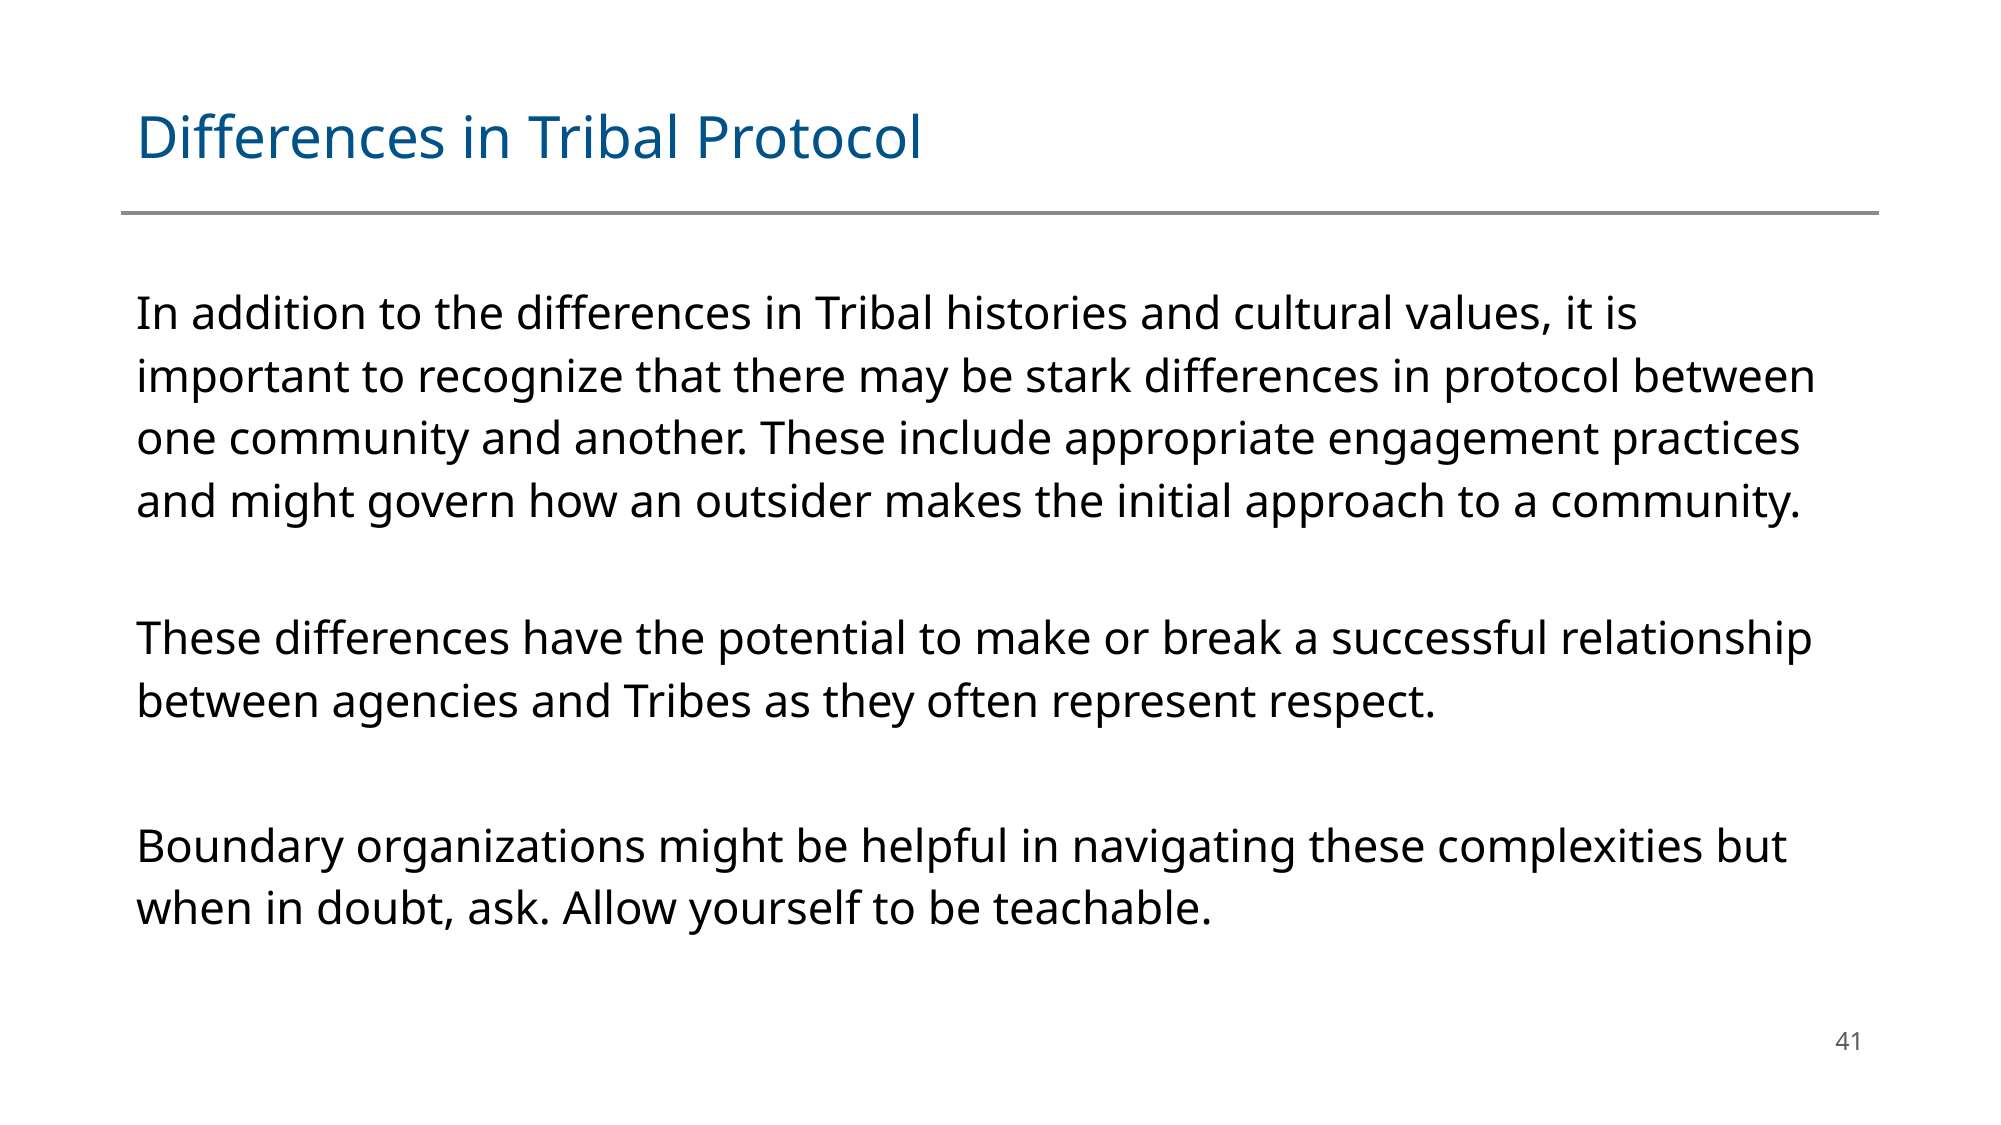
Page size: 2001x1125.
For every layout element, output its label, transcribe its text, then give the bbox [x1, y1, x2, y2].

title Differences in Tribal Protocol [121, 74, 1879, 197]
list In addition to the differences in Tribal histories and cultural values, it is important to recognize that there may be stark differences in protocol between one community and another. These include appropriate engagement practices and might govern how an outsider makes the initial approach to a community. These differences have the potential to make or break a successful relationship between agencies and Tribes as they often represent respect. Boundary organizations might be helpful in navigating these complexities but when in doubt, ask. Allow yourself to be teachable. [121, 268, 1879, 943]
slide_number 41 [1728, 1012, 1879, 1073]
